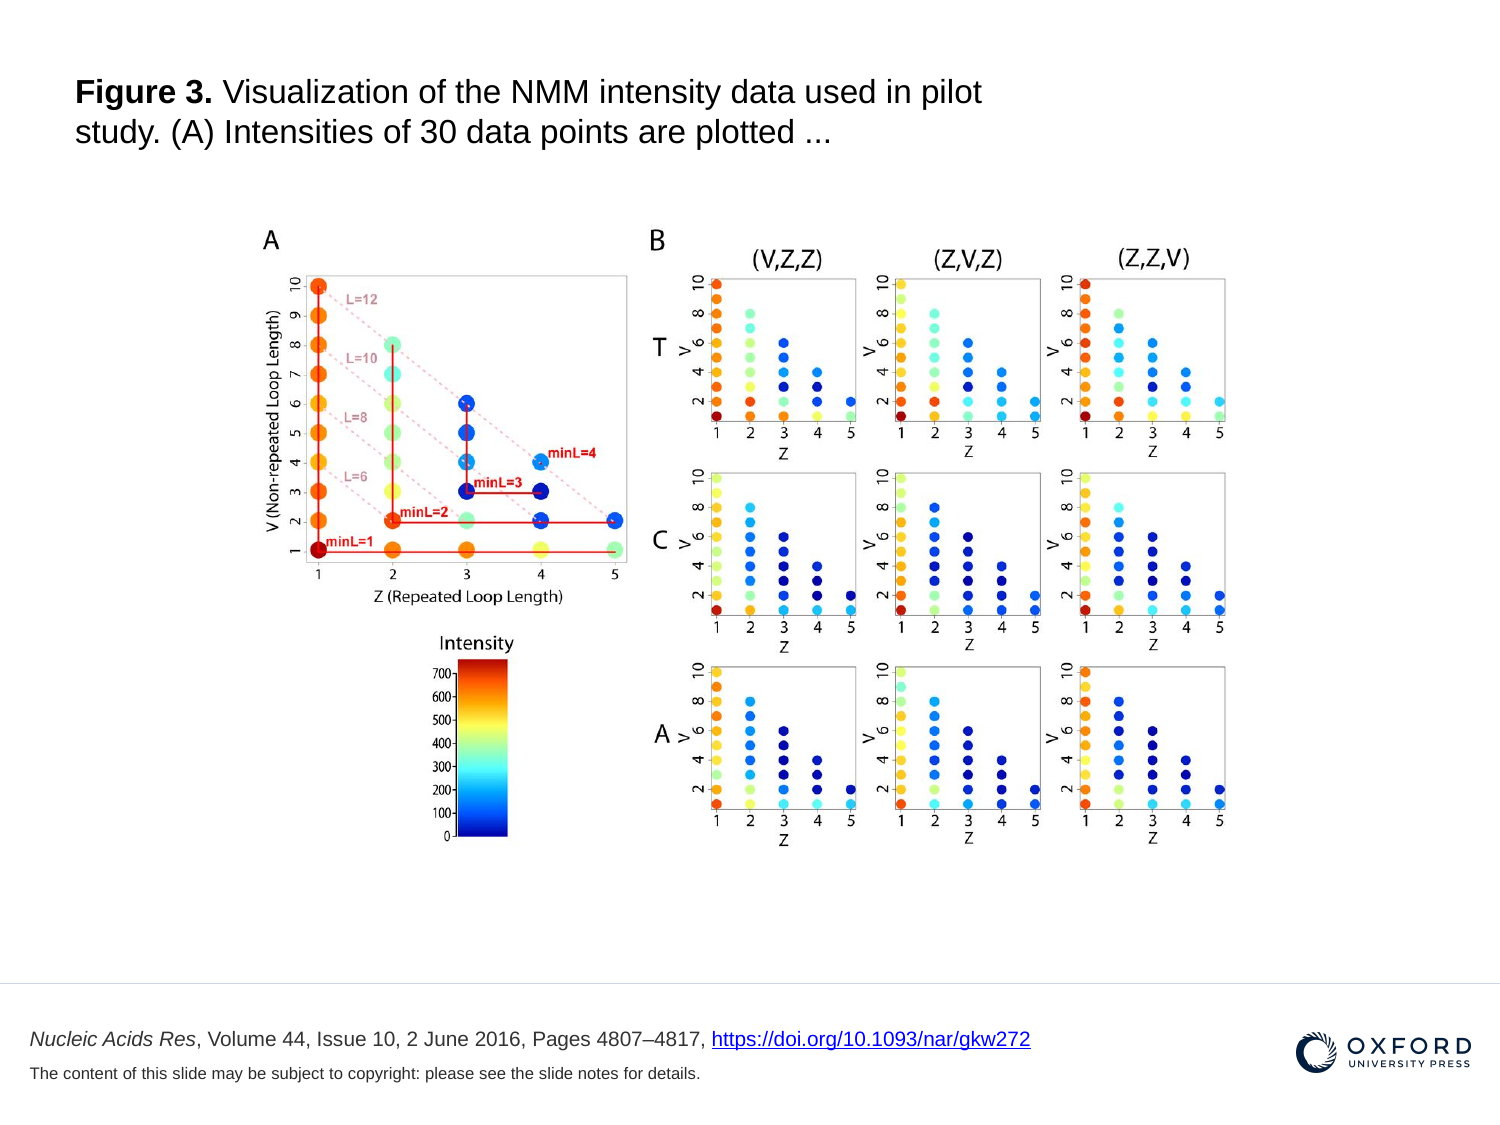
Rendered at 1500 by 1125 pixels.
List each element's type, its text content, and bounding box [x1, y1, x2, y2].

picture [1296, 1032, 1471, 1073]
title Figure 3. Visualization of the NMM intensity data used in pilot study. (A) Intensities of 30 data points are plotted ... [75, 69, 1078, 171]
footer Nucleic Acids Res, Volume 44, Issue 10, 2 June 2016, Pages 4807–4817, https://doi.org/10.1093/nar/gkw272 The content of this slide may be subject to copyright: please see the slide notes for details. [0, 983, 1260, 1125]
picture [262, 224, 1238, 856]
